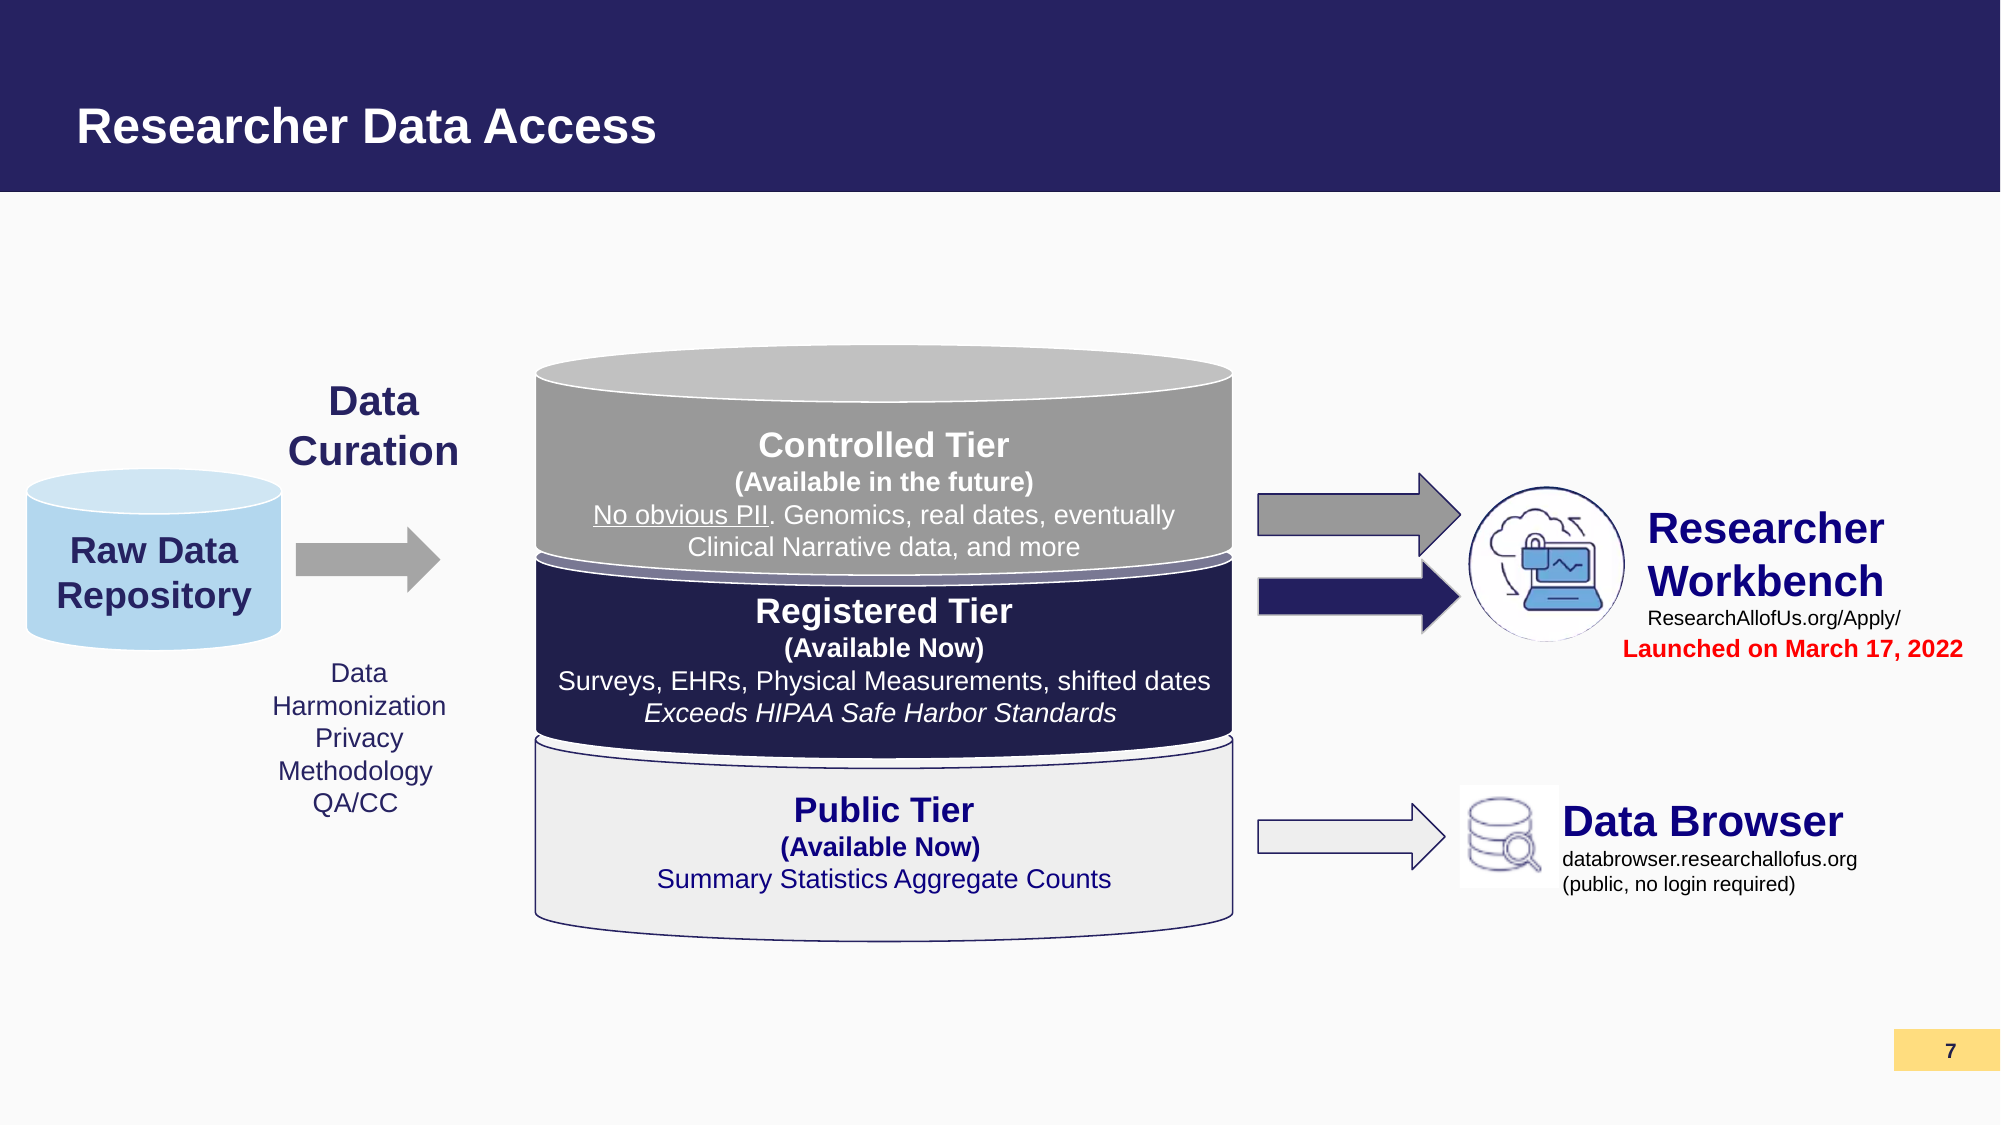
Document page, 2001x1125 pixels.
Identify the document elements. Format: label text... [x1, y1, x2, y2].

text_box Launched on March 17, 2022 [1509, 633, 2000, 687]
text_box [1258, 559, 1461, 634]
text_box [295, 526, 441, 593]
text_box [1258, 473, 1461, 557]
text_box Registered Tier (Available Now) Surveys, EHRs, Physical Measurements, shifted dates Exceeds HIPAA Safe Harbor Standards [535, 552, 1233, 760]
title Researcher Data Access [76, 33, 1924, 154]
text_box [1468, 486, 1976, 644]
text_box Data Curation [237, 359, 510, 488]
text_box Controlled Tier (Available in the future) No obvious PII. Genomics, real dates, eventually Clinical Narrative data, and more [535, 344, 1233, 576]
text_box [0, 0, 2000, 191]
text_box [1459, 784, 1938, 896]
text_box Public Tier (Available Now) Summary Statistics Aggregate Counts [535, 735, 1233, 942]
text_box [1258, 803, 1446, 870]
text_box Data Harmonization Privacy Methodology QA/CC [231, 635, 487, 812]
text_box Raw Data Repository [26, 468, 282, 651]
